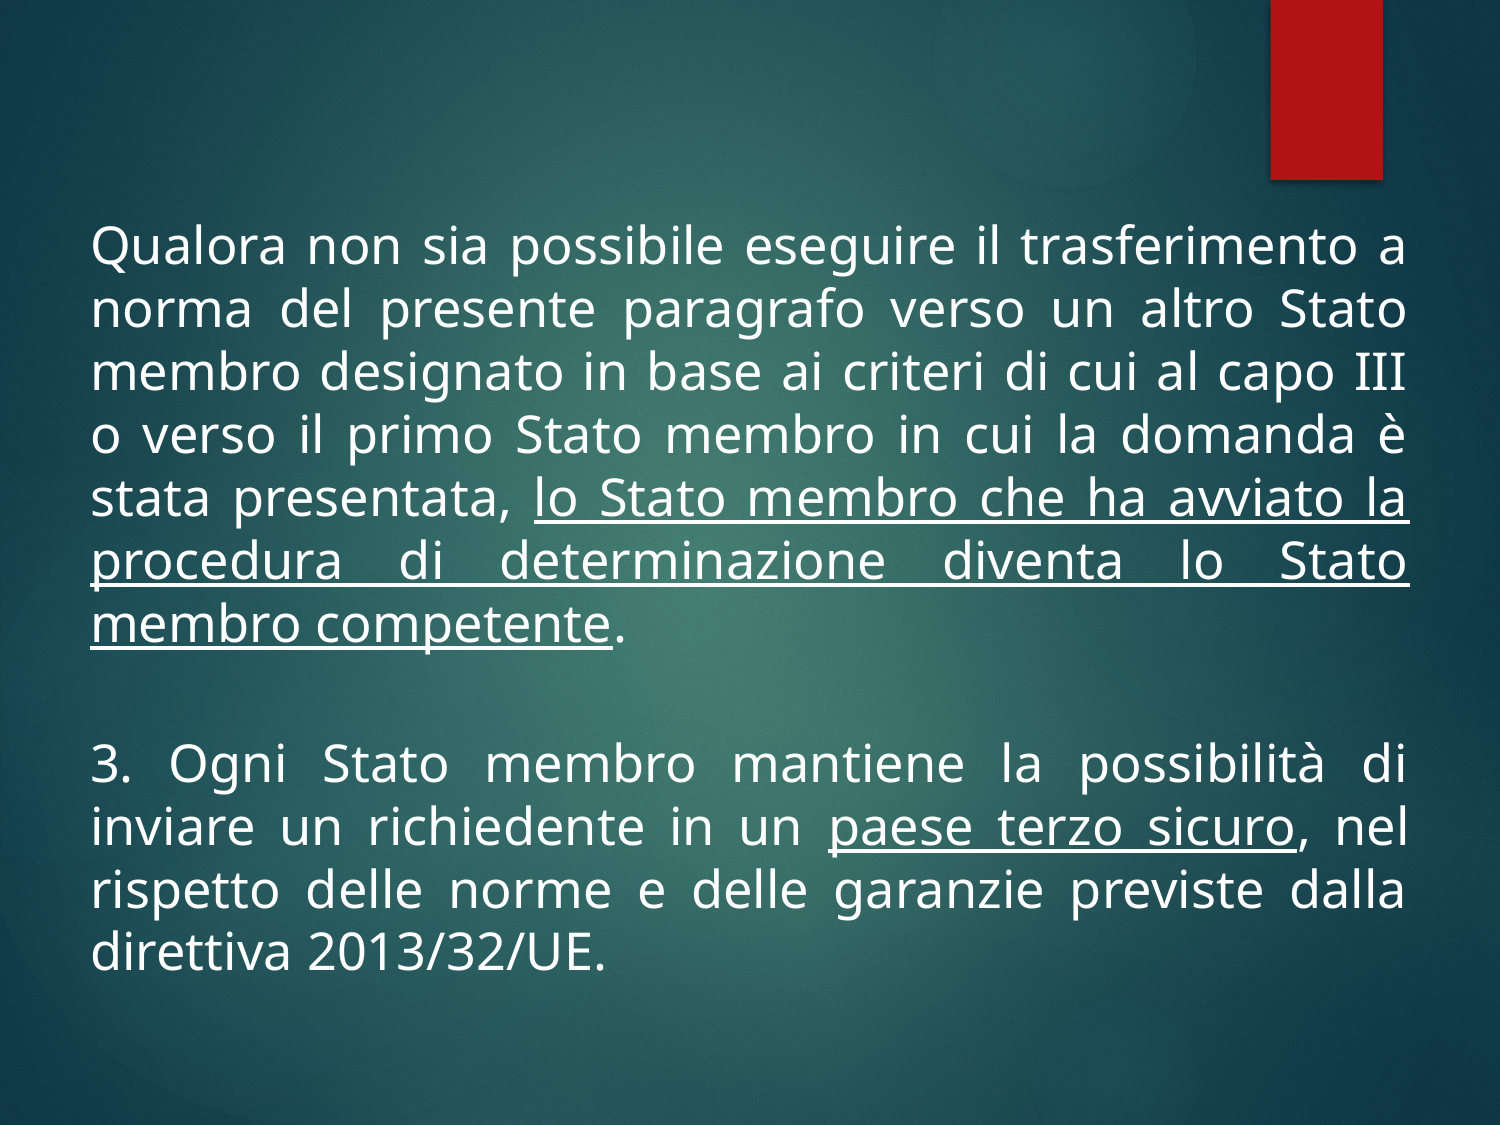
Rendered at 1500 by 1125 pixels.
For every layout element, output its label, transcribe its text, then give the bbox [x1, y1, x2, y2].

list Qualora non sia possibile eseguire il trasferimento a norma del presente paragrafo verso un altro Stato membro designato in base ai criteri di cui al capo III o verso il primo Stato membro in cui la domanda è stata presentata, lo Stato membro che ha avviato la procedura di determinazione diventa lo Stato membro competente. 3. Ogni Stato membro mantiene la possibilità di inviare un richiedente in un paese terzo sicuro, nel rispetto delle norme e delle garanzie previste dalla direttiva 2013/32/UE. [75, 204, 1425, 1005]
